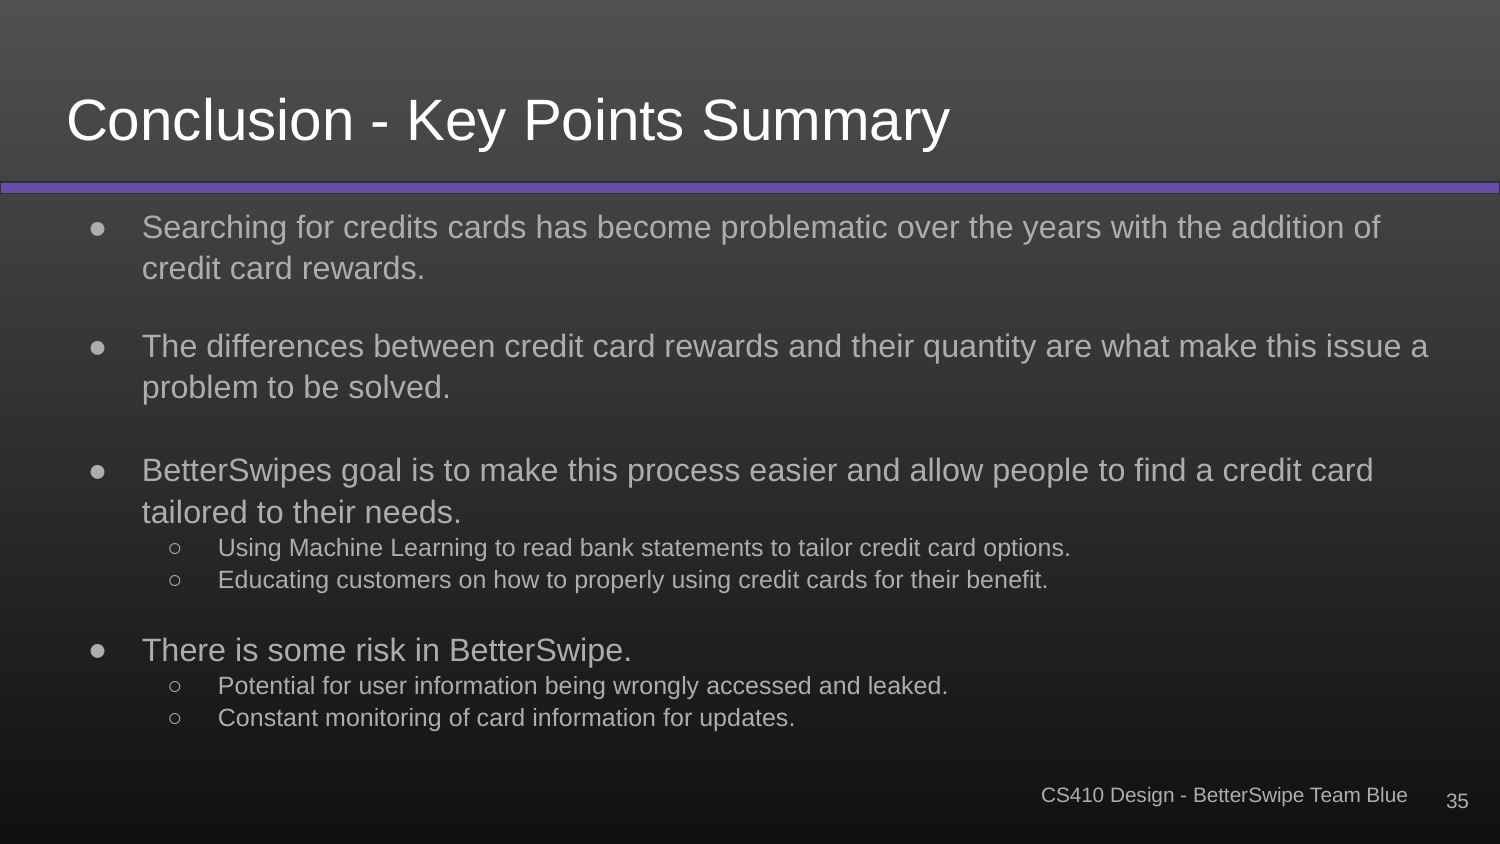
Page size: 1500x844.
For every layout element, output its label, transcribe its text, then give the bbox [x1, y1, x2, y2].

title Conclusion - Key Points Summary [51, 72, 1449, 176]
list Searching for credits cards has become problematic over the years with the addition of credit card rewards. The differences between credit card rewards and their quantity are what make this issue a problem to be solved. BetterSwipes goal is to make this process easier and allow people to find a credit card tailored to their needs. Using Machine Learning to read bank statements to tailor credit card options. Educating customers on how to properly using credit cards for their benefit. There is some risk in BetterSwipe. Potential for user information being wrongly accessed and leaked. Constant monitoring of card information for updates. [51, 189, 1449, 750]
slide_number ‹#› [1394, 769, 1484, 834]
